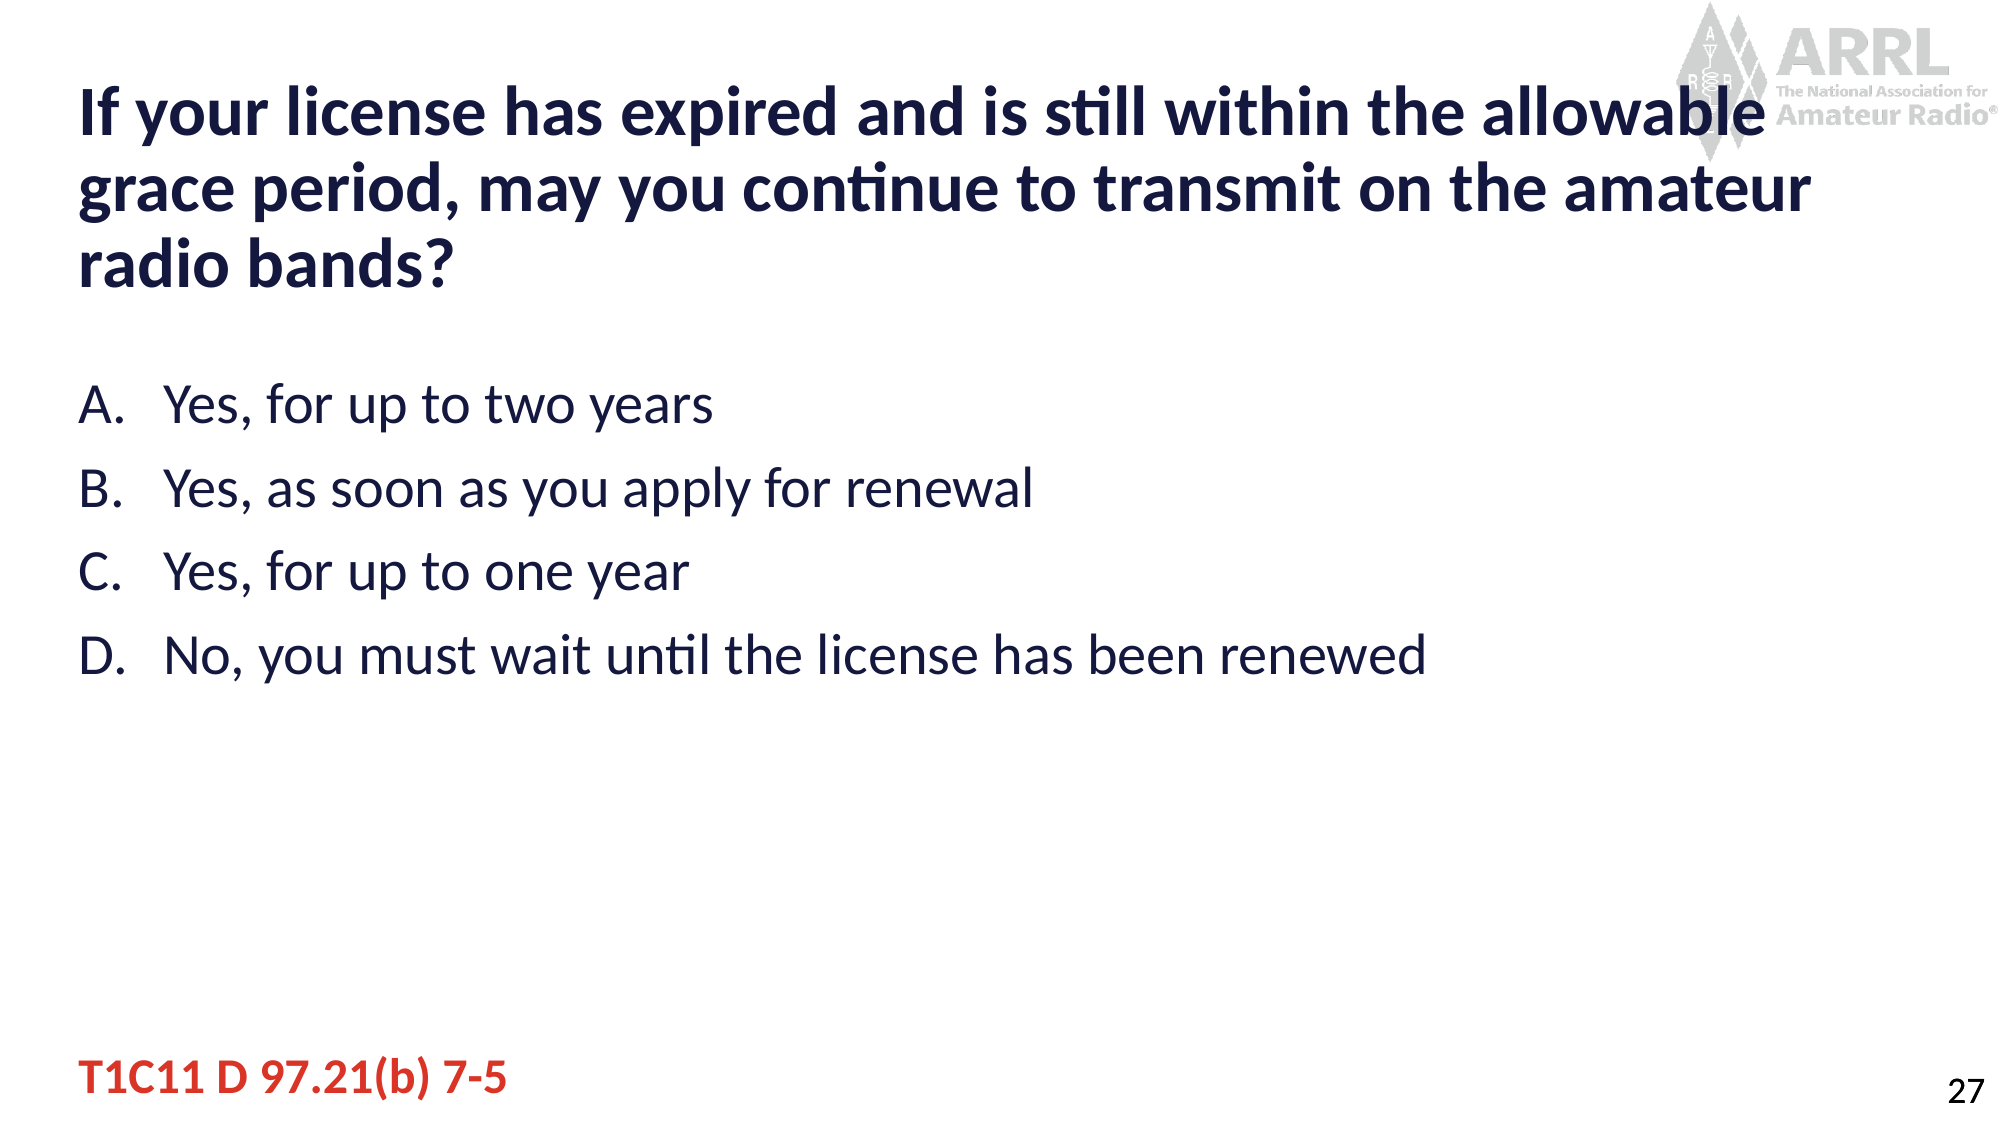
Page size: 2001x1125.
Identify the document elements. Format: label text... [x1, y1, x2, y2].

title If your license has expired and is still within the allowable grace period, may you continue to transmit on the amateur radio bands? [63, 59, 1863, 318]
picture [1674, 0, 2000, 164]
text_box T1C11 D 97.21(b) 7-5 [63, 1036, 921, 1112]
list Yes, for up to two years Yes, as soon as you apply for renewal Yes, for up to one year No, you must wait until the license has been renewed [63, 365, 1863, 989]
